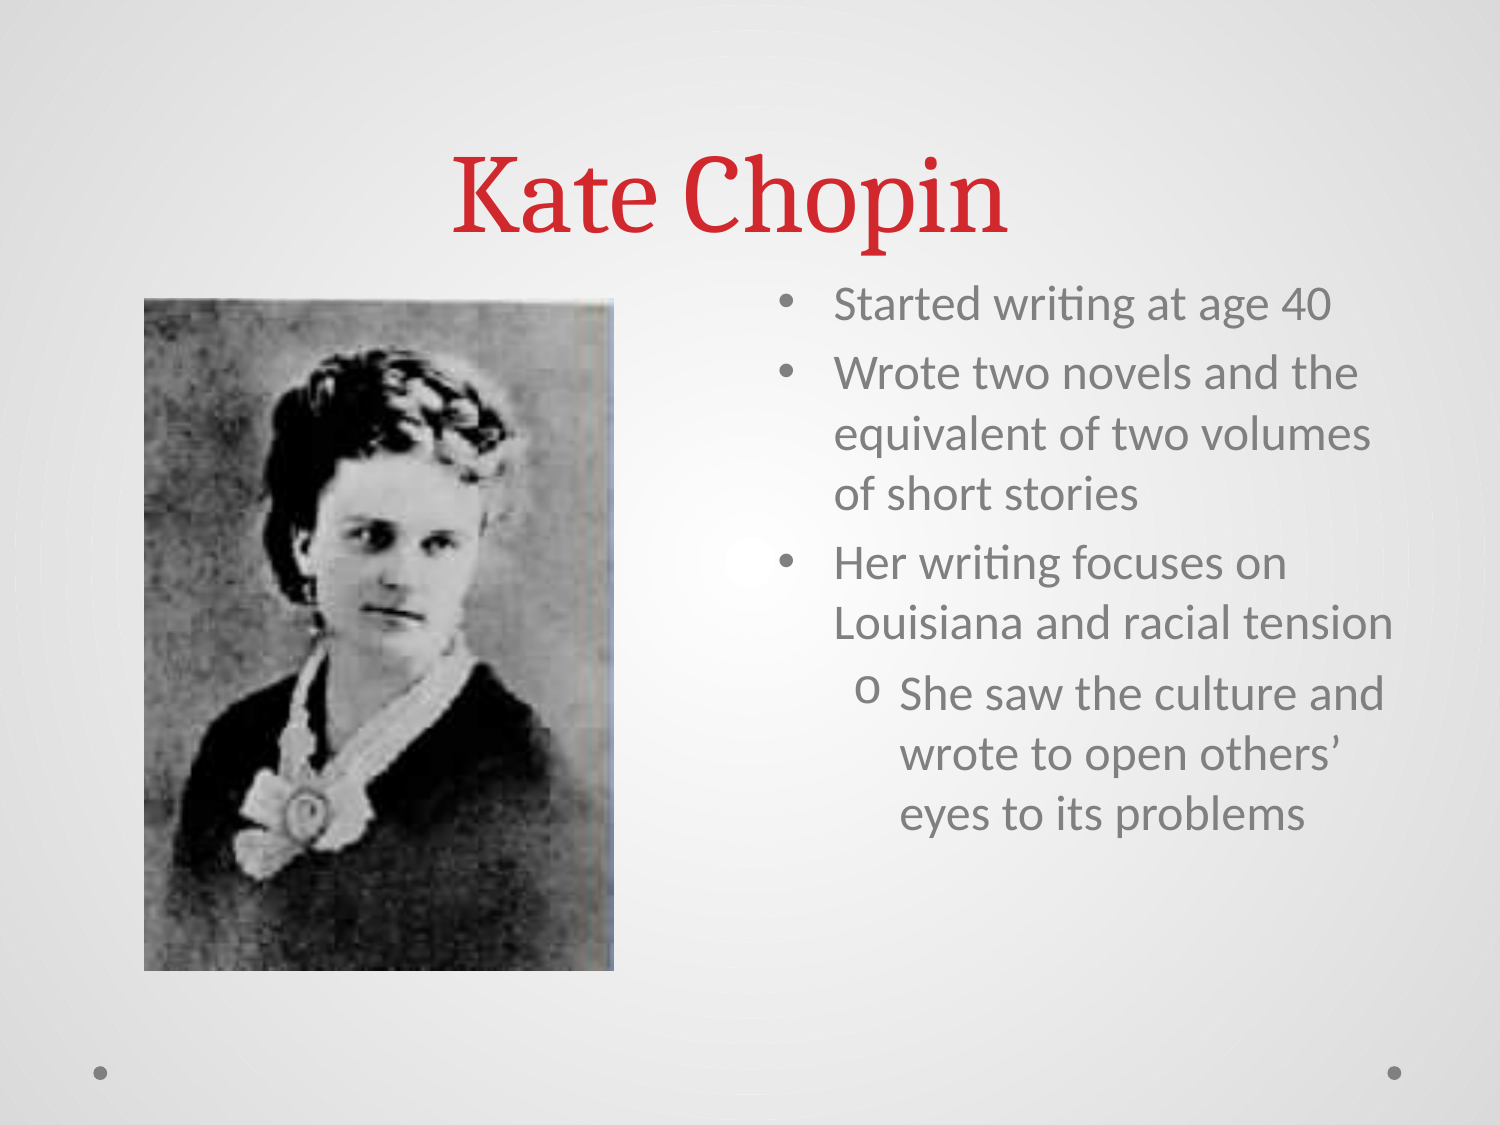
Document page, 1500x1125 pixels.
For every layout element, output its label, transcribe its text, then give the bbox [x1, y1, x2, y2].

title Kate Chopin [75, 0, 1425, 263]
picture [143, 297, 614, 971]
list Started writing at age 40 Wrote two novels and the equivalent of two volumes of short stories Her writing focuses on Louisiana and racial tension She saw the culture and wrote to open others’ eyes to its problems [762, 262, 1425, 1005]
